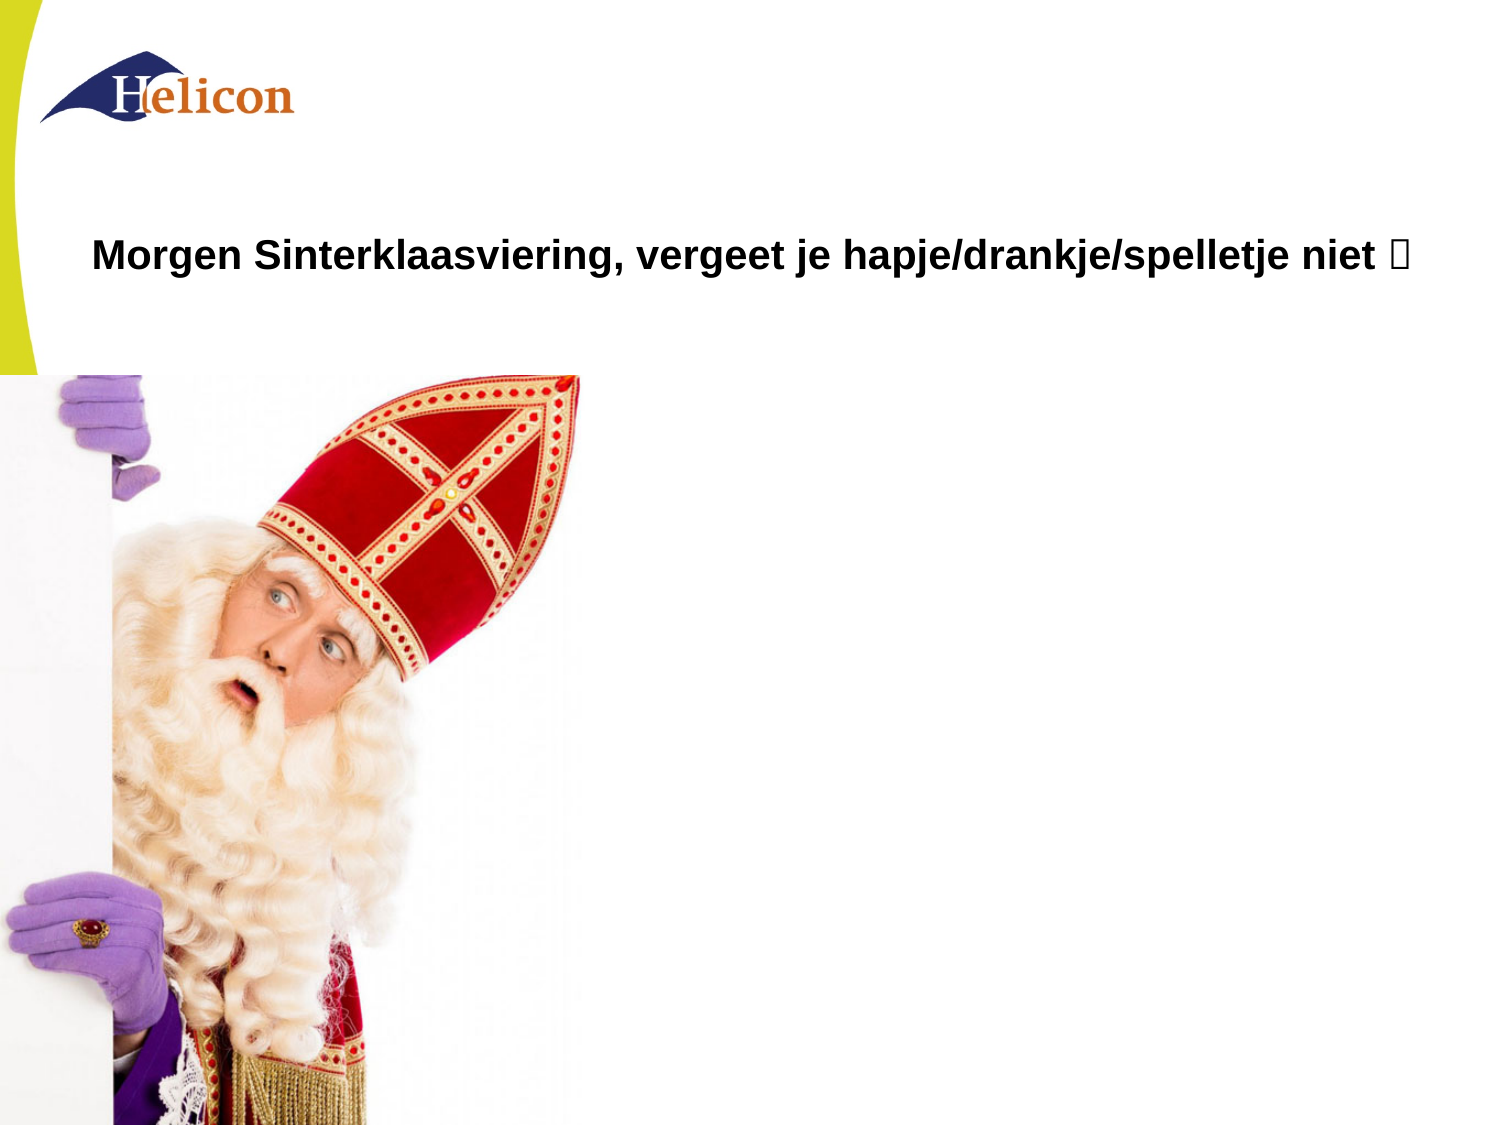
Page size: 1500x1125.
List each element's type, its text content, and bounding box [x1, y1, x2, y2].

title Morgen Sinterklaasviering, vergeet je hapje/drankje/spelletje niet  [76, 127, 1500, 378]
picture [0, 0, 1500, 1125]
